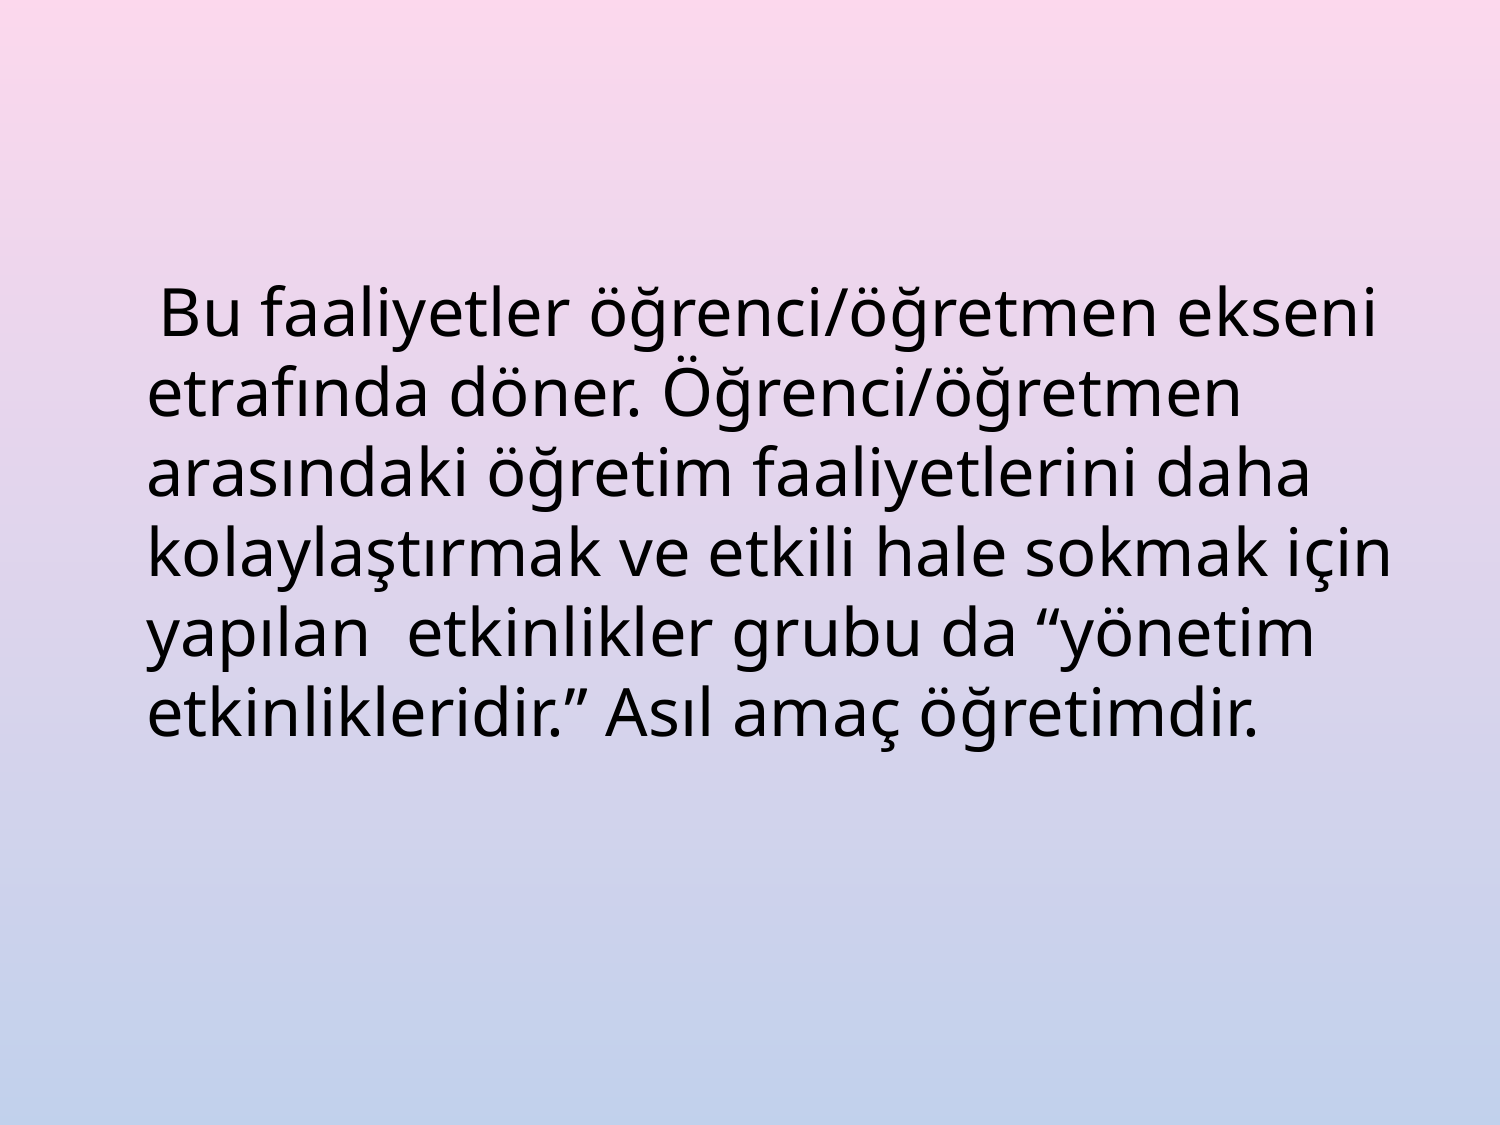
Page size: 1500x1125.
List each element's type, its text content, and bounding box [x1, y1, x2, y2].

list Bu faaliyetler öğrenci/öğretmen ekseni etrafında döner. Öğrenci/öğretmen arasındaki öğretim faaliyetlerini daha kolaylaştırmak ve etkili hale sokmak için yapılan etkinlikler grubu da “yönetim etkinlikleridir.” Asıl amaç öğretimdir. [75, 262, 1425, 1005]
